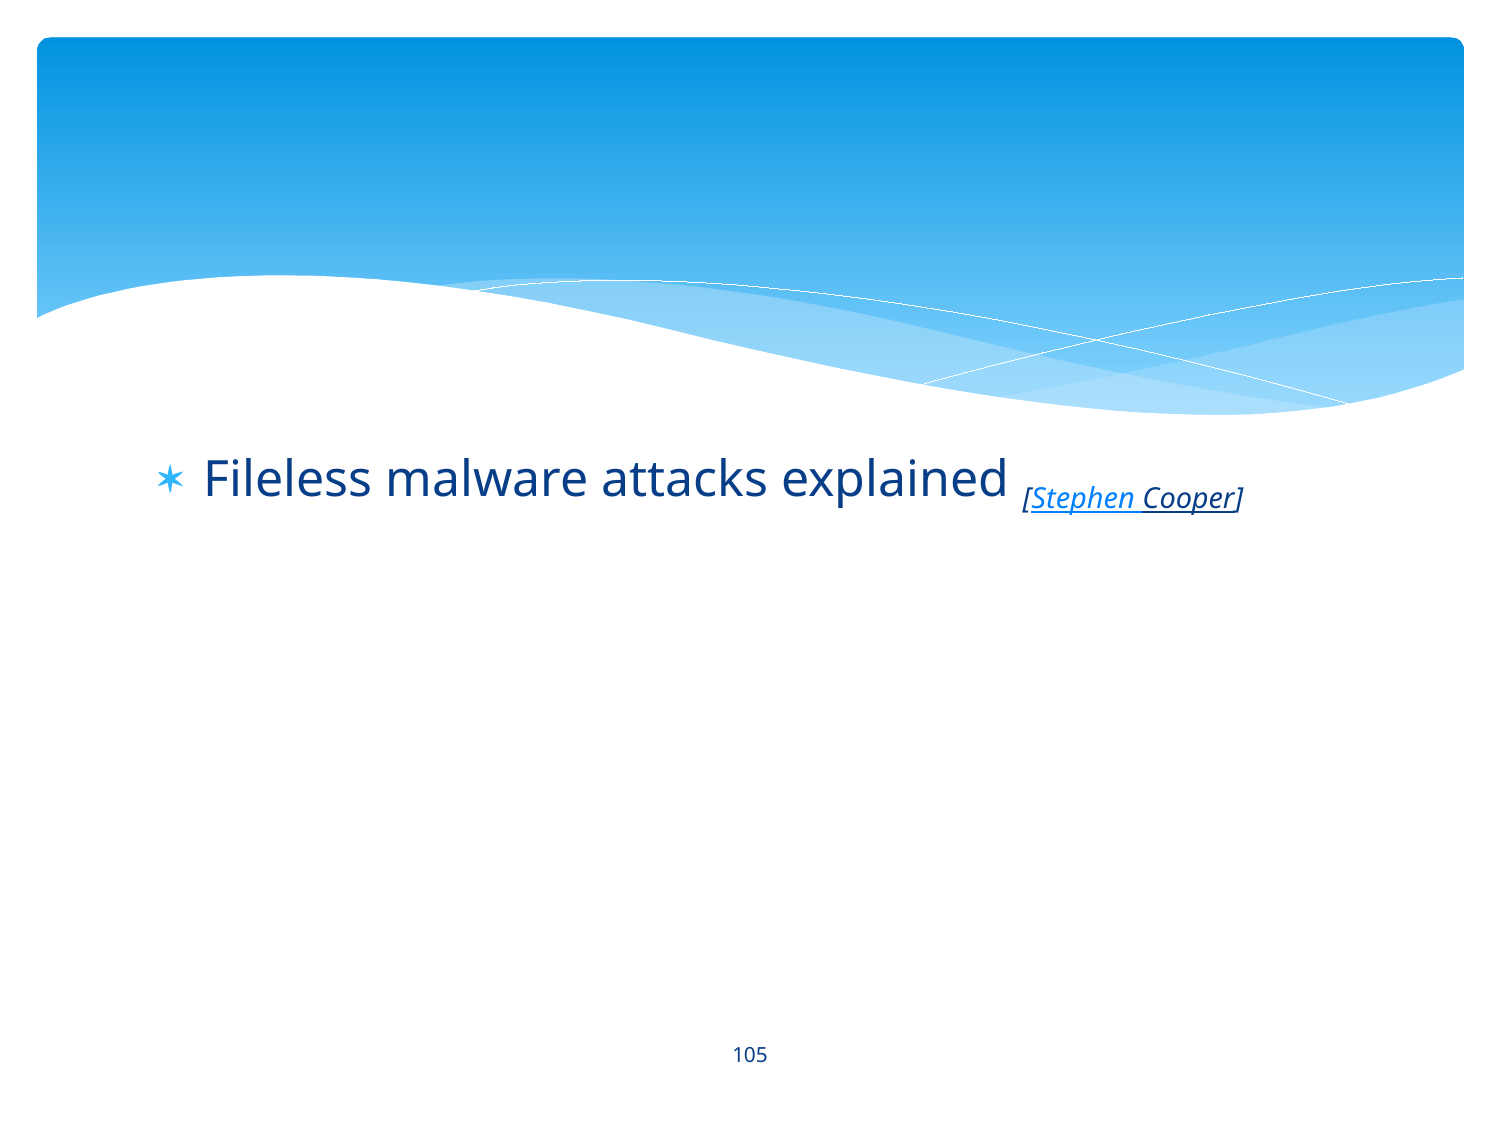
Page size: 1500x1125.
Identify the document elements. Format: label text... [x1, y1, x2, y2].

list Fileless malware attacks explained [Stephen Cooper] [143, 438, 1359, 1005]
slide_number 105 [654, 1025, 846, 1086]
